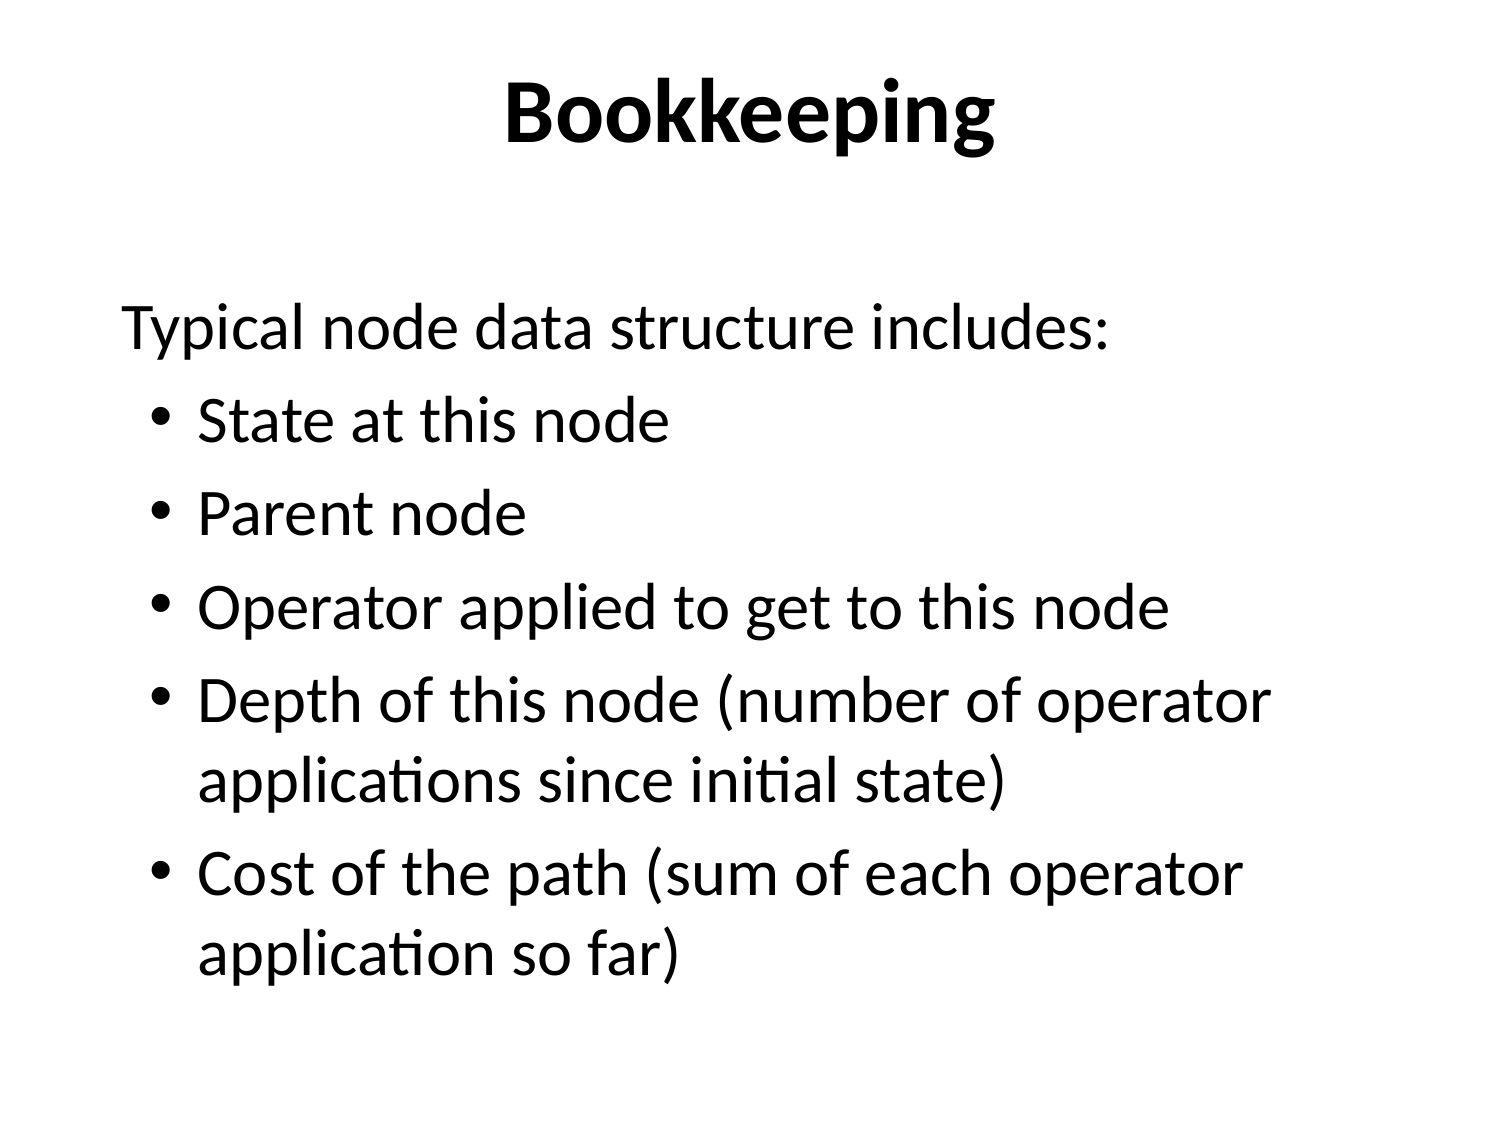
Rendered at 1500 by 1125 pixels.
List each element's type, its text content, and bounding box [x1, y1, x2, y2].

list Typical node data structure includes: State at this node Parent node Operator applied to get to this node Depth of this node (number of operator applications since initial state) Cost of the path (sum of each operator application so far) [106, 275, 1394, 950]
title Bookkeeping [75, 24, 1425, 188]
